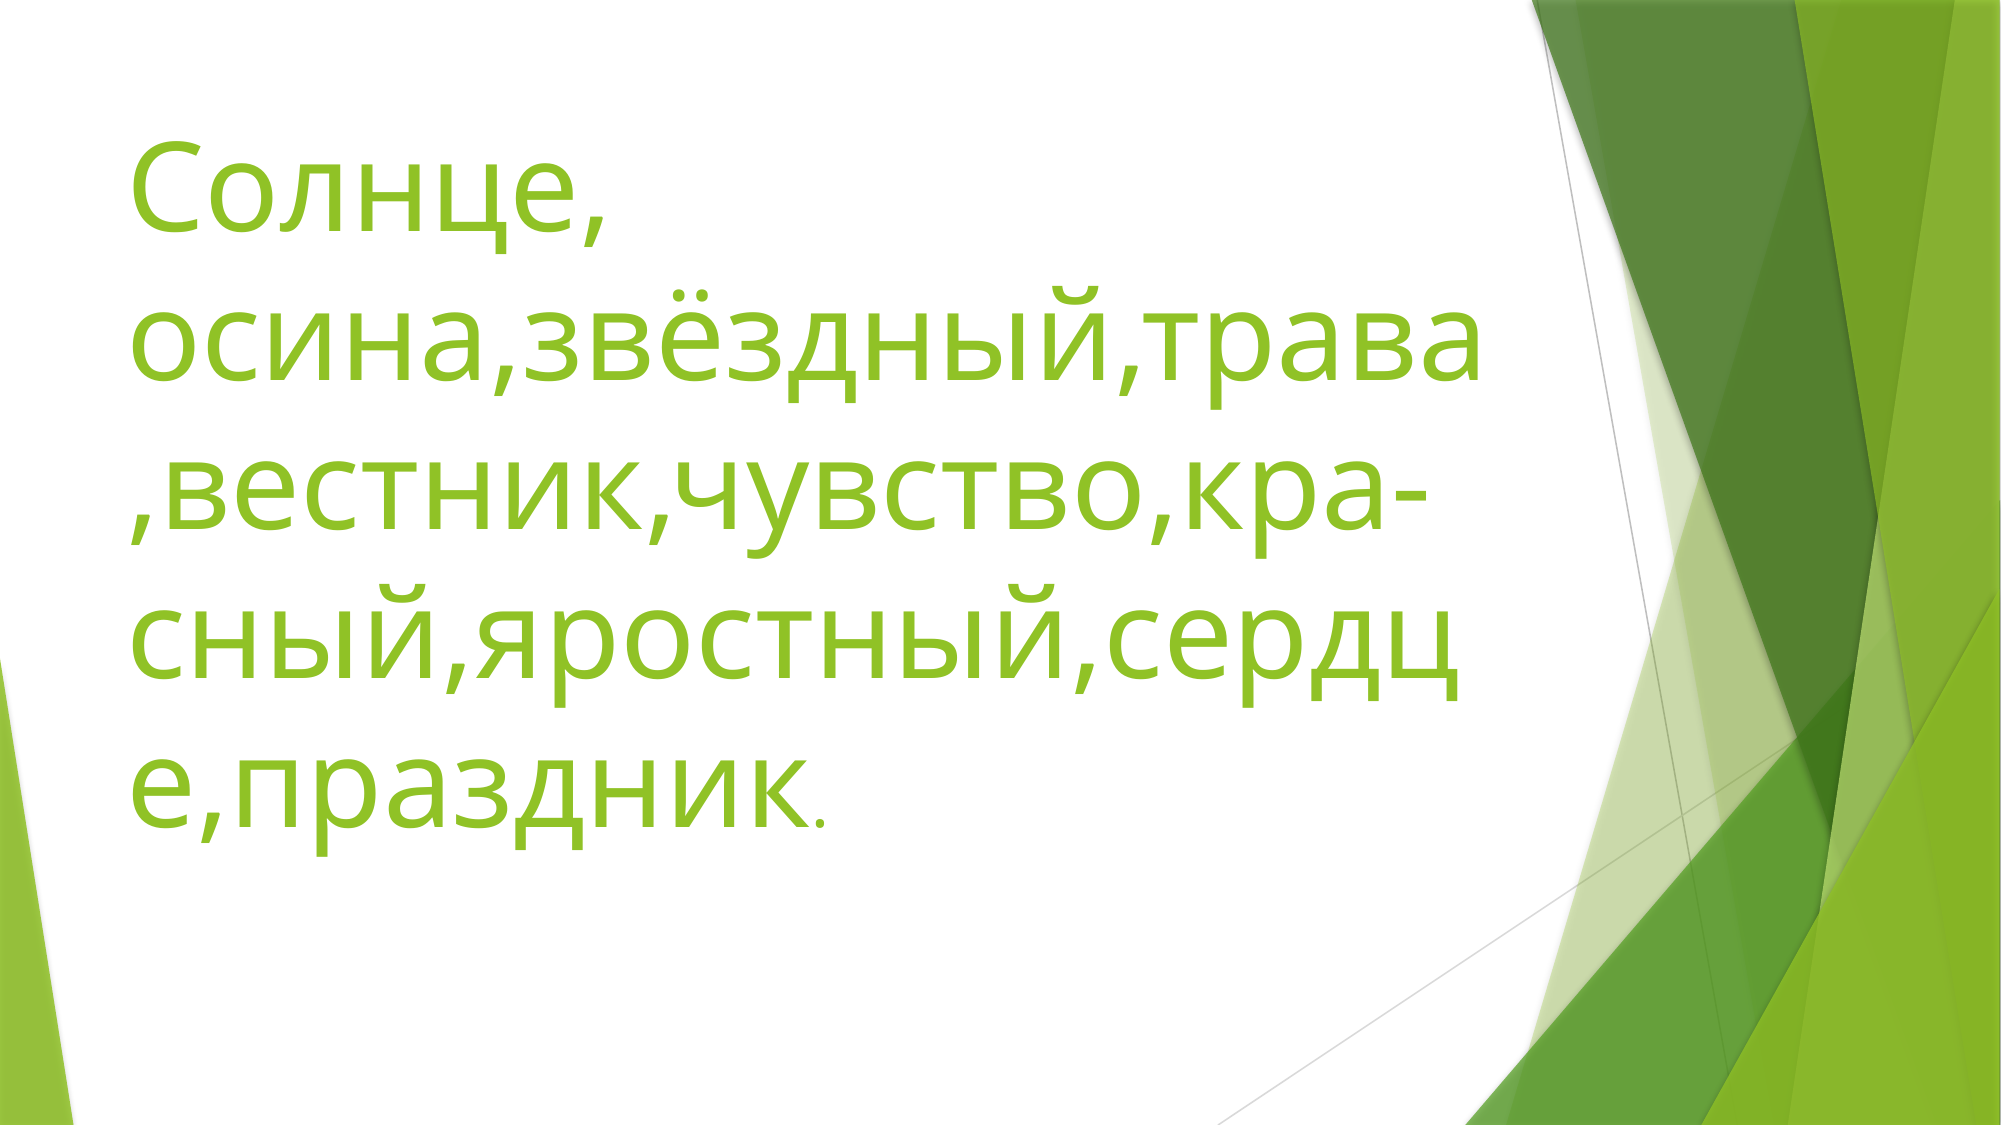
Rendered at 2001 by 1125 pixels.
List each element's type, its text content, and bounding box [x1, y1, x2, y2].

title Солнце, осина,звёздный,трава,вестник,чувство,кра-сный,яростный,сердце,праздник. [111, 99, 1524, 872]
